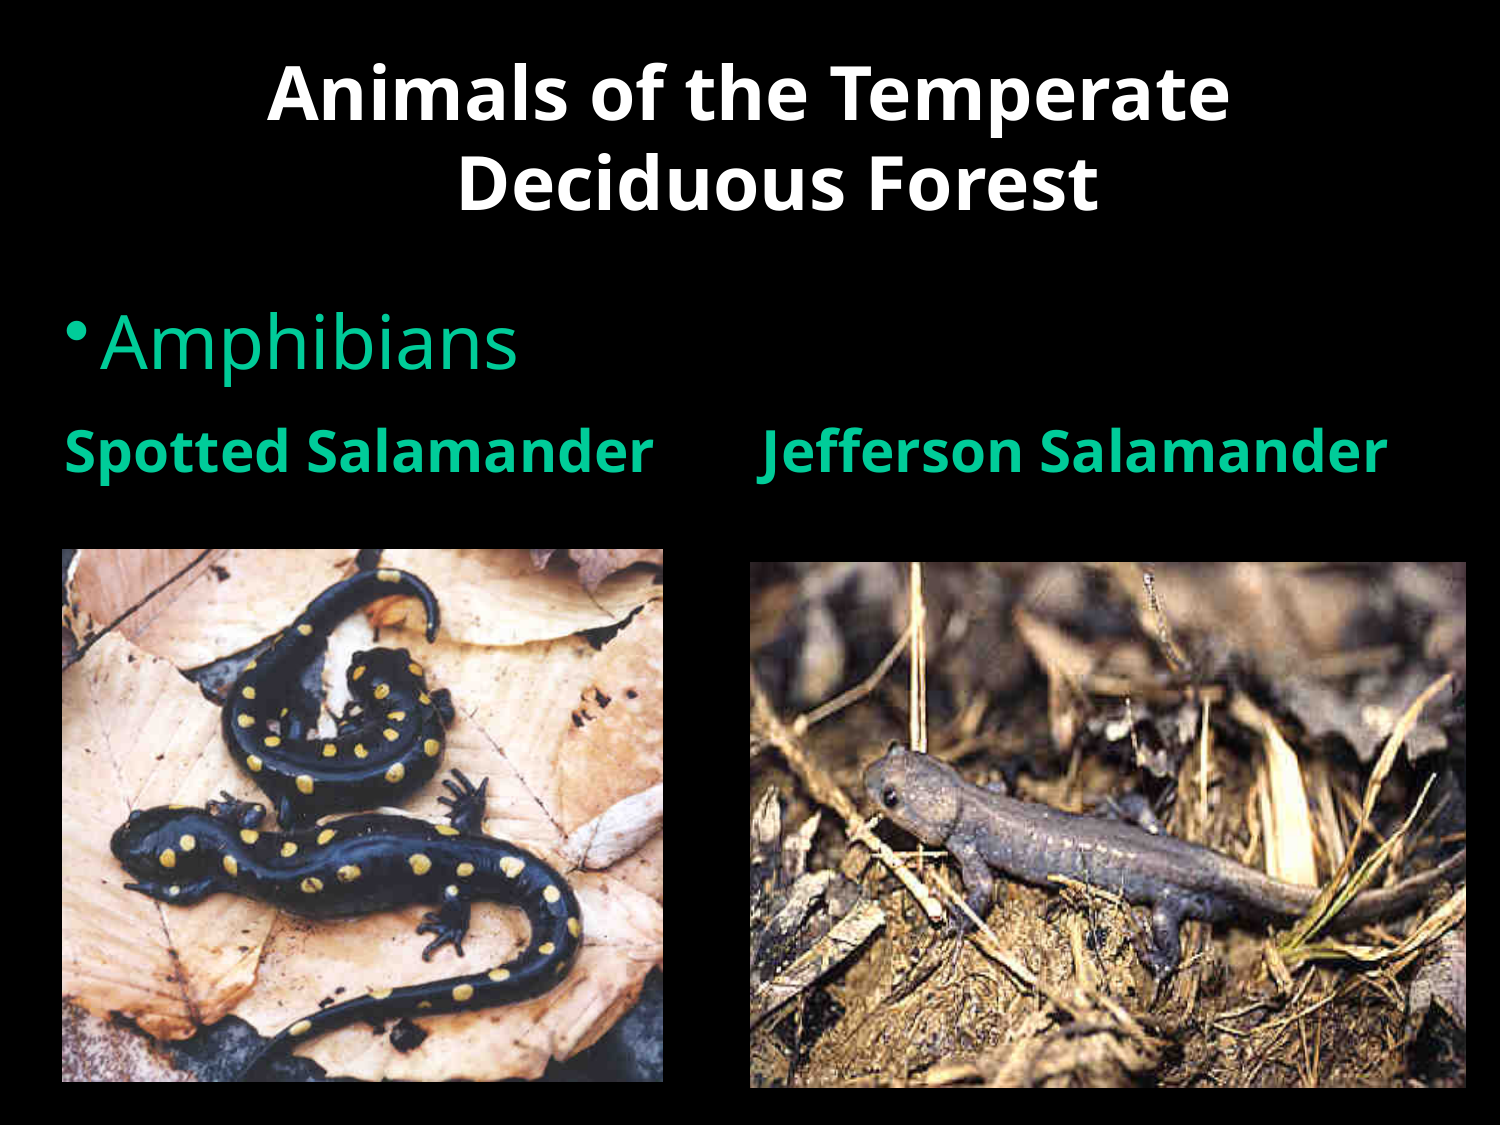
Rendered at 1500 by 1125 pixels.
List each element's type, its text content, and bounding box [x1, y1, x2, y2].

picture [749, 562, 1466, 1088]
list Animals of the Temperate Deciduous Forest [112, 37, 1388, 250]
picture [62, 549, 663, 1082]
text_box Amphibians Spotted Salamander Jefferson Salamander [49, 287, 1463, 492]
